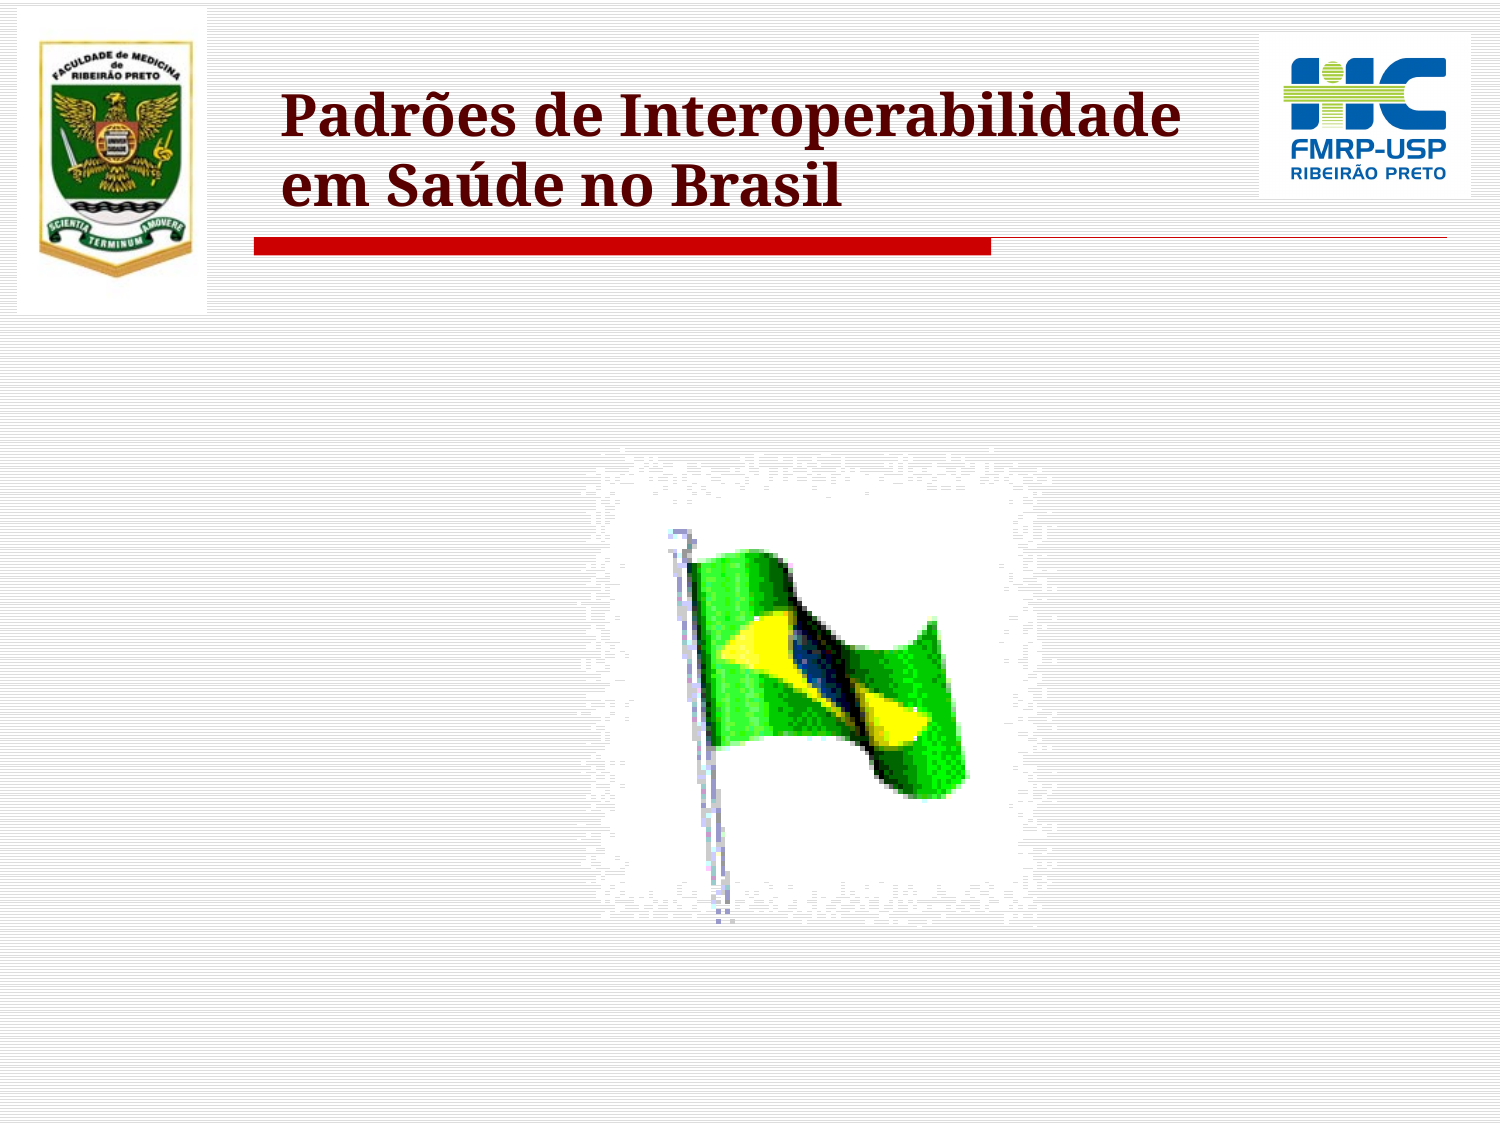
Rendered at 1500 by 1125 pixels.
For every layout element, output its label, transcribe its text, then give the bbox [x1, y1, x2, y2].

picture [17, 7, 207, 314]
title Padrões de Interoperabilidade em Saúde no Brasil [265, 54, 1317, 243]
picture [1259, 34, 1471, 197]
picture [577, 448, 1058, 929]
